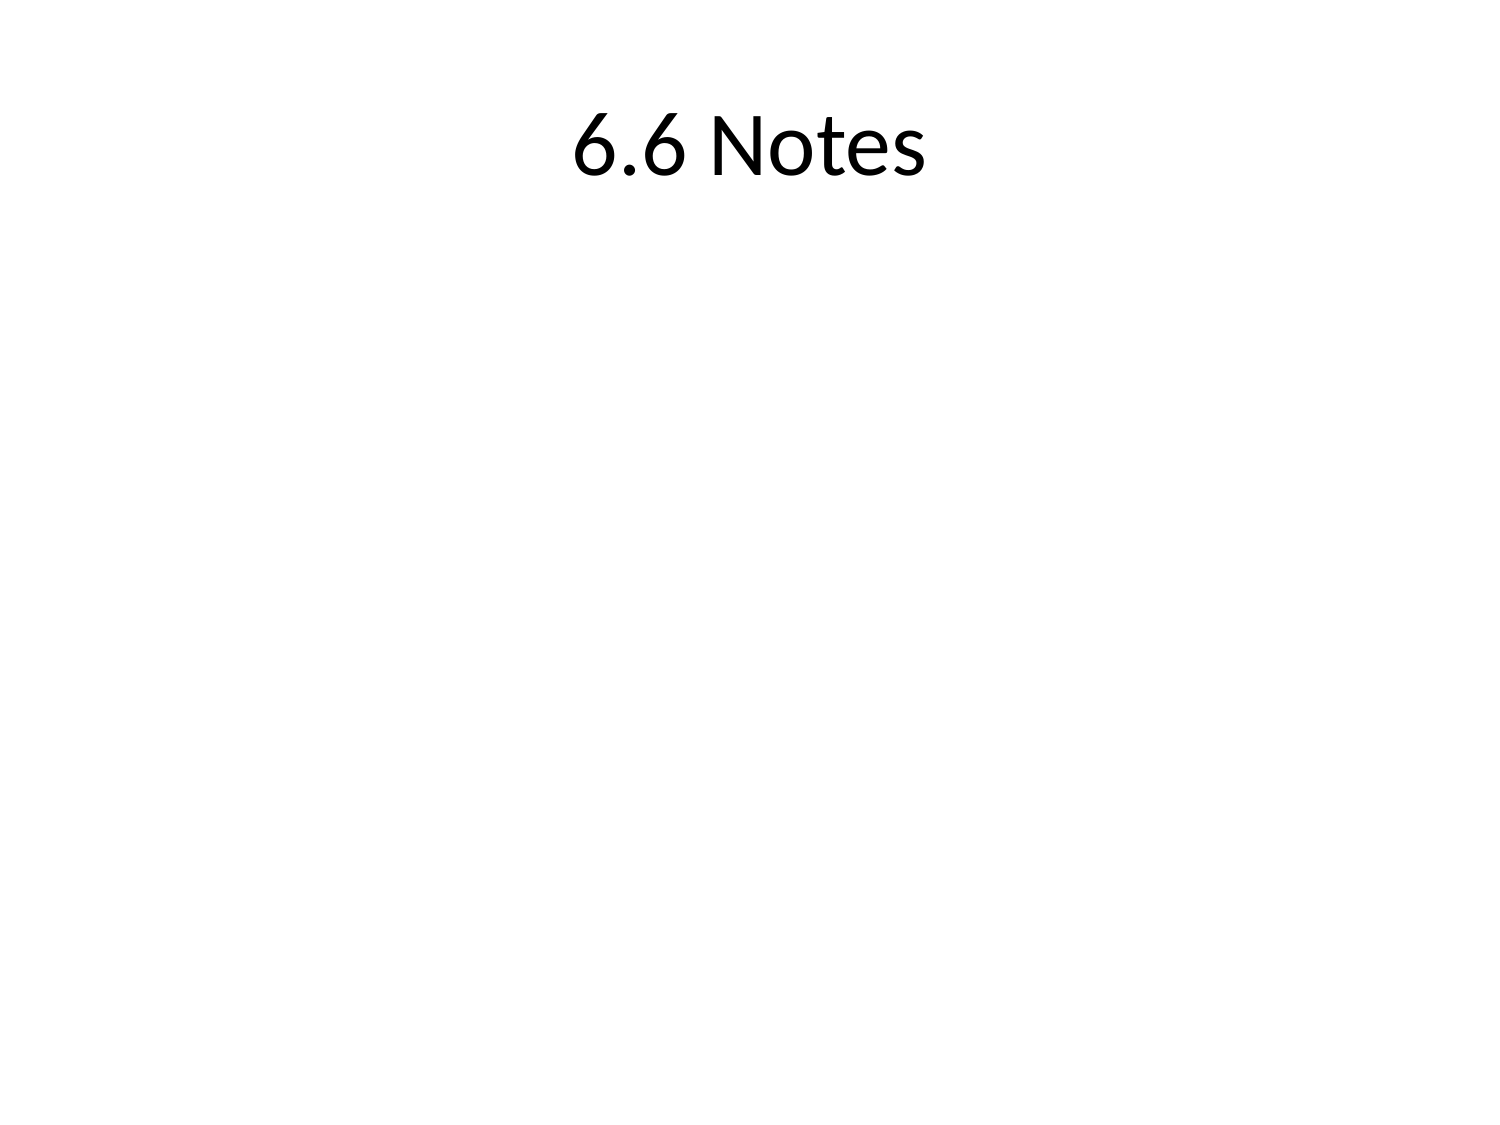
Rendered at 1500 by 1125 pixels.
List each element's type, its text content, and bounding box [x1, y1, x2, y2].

title 6.6 Notes [75, 45, 1425, 233]
